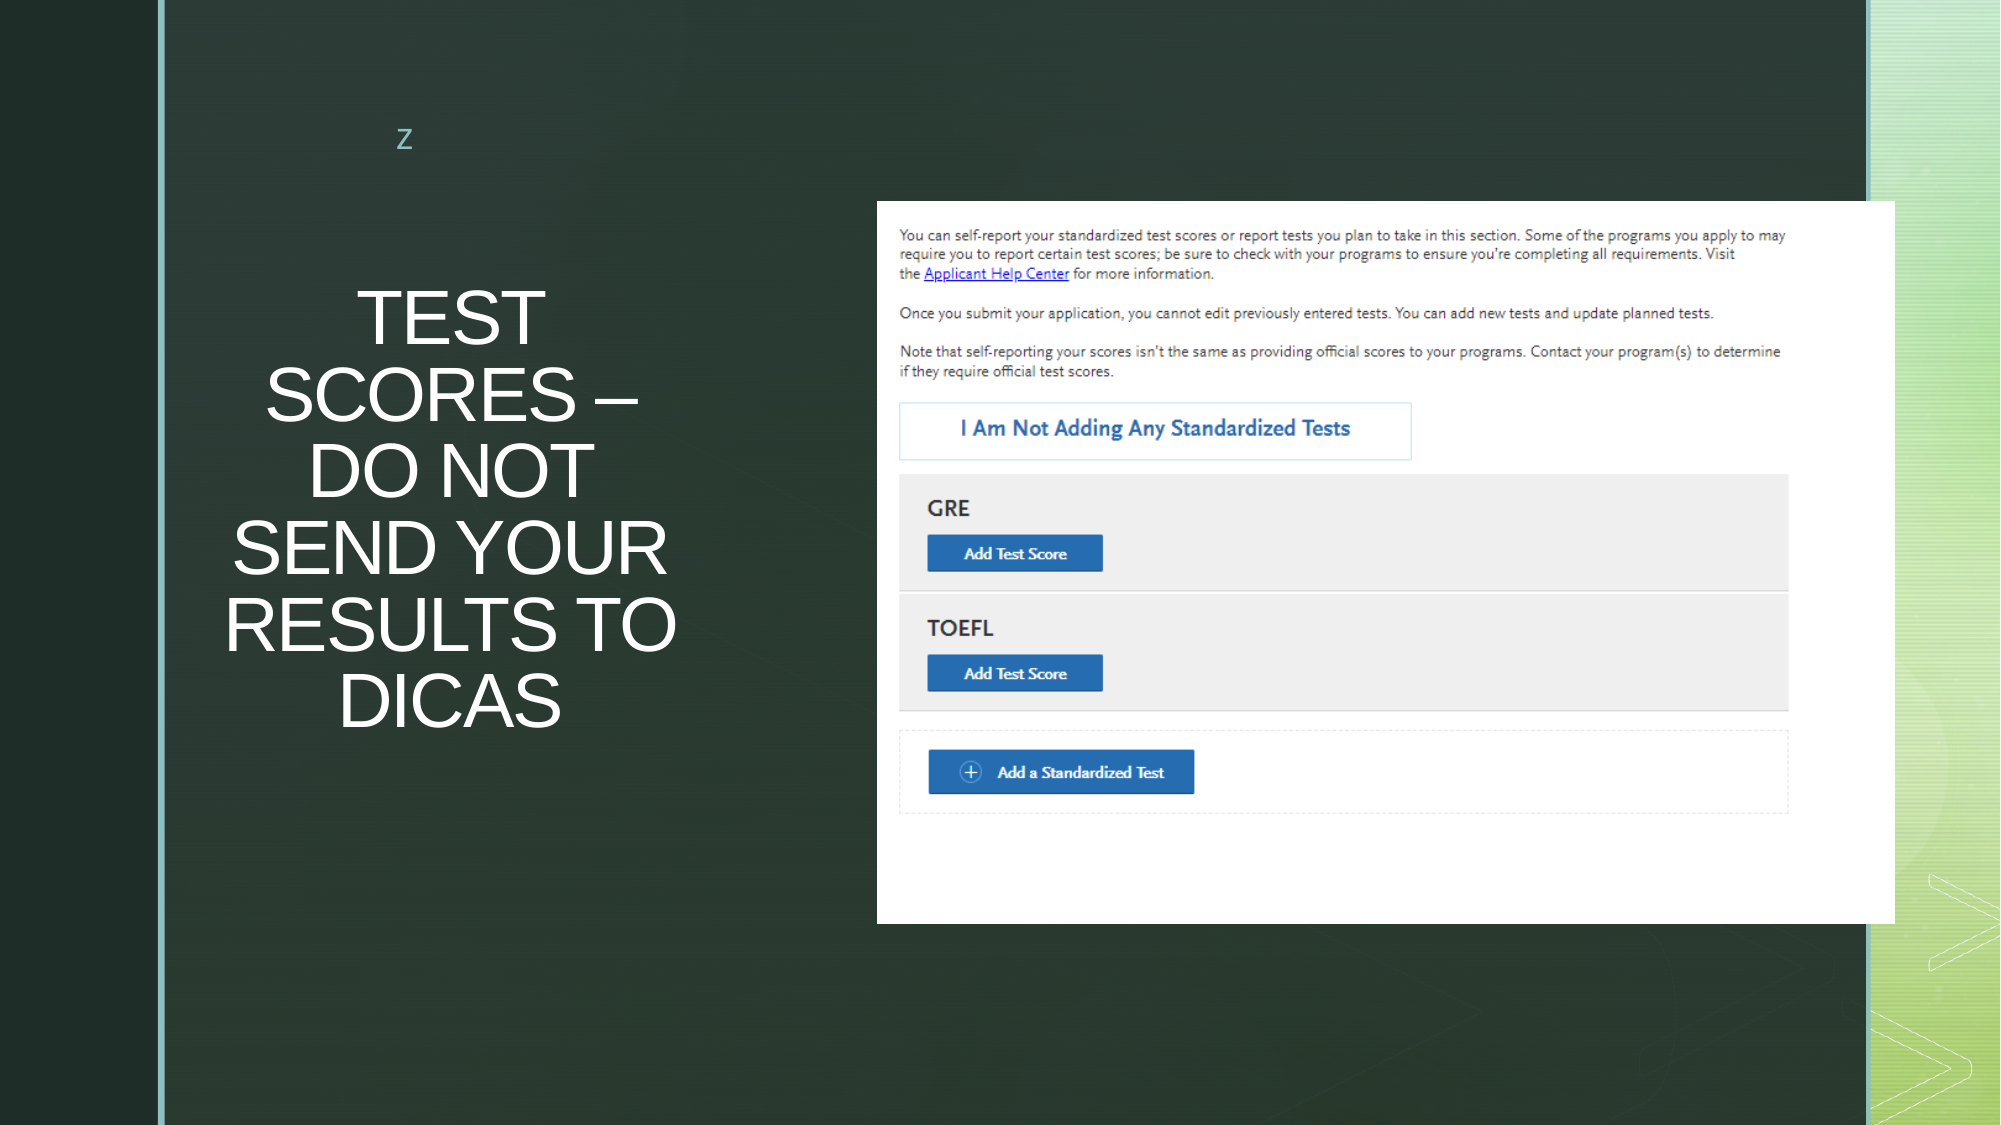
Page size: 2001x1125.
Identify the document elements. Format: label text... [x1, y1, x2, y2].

picture [876, 0, 2001, 1125]
title Test scores – DO NOT send your results to DICAS [206, 255, 695, 771]
